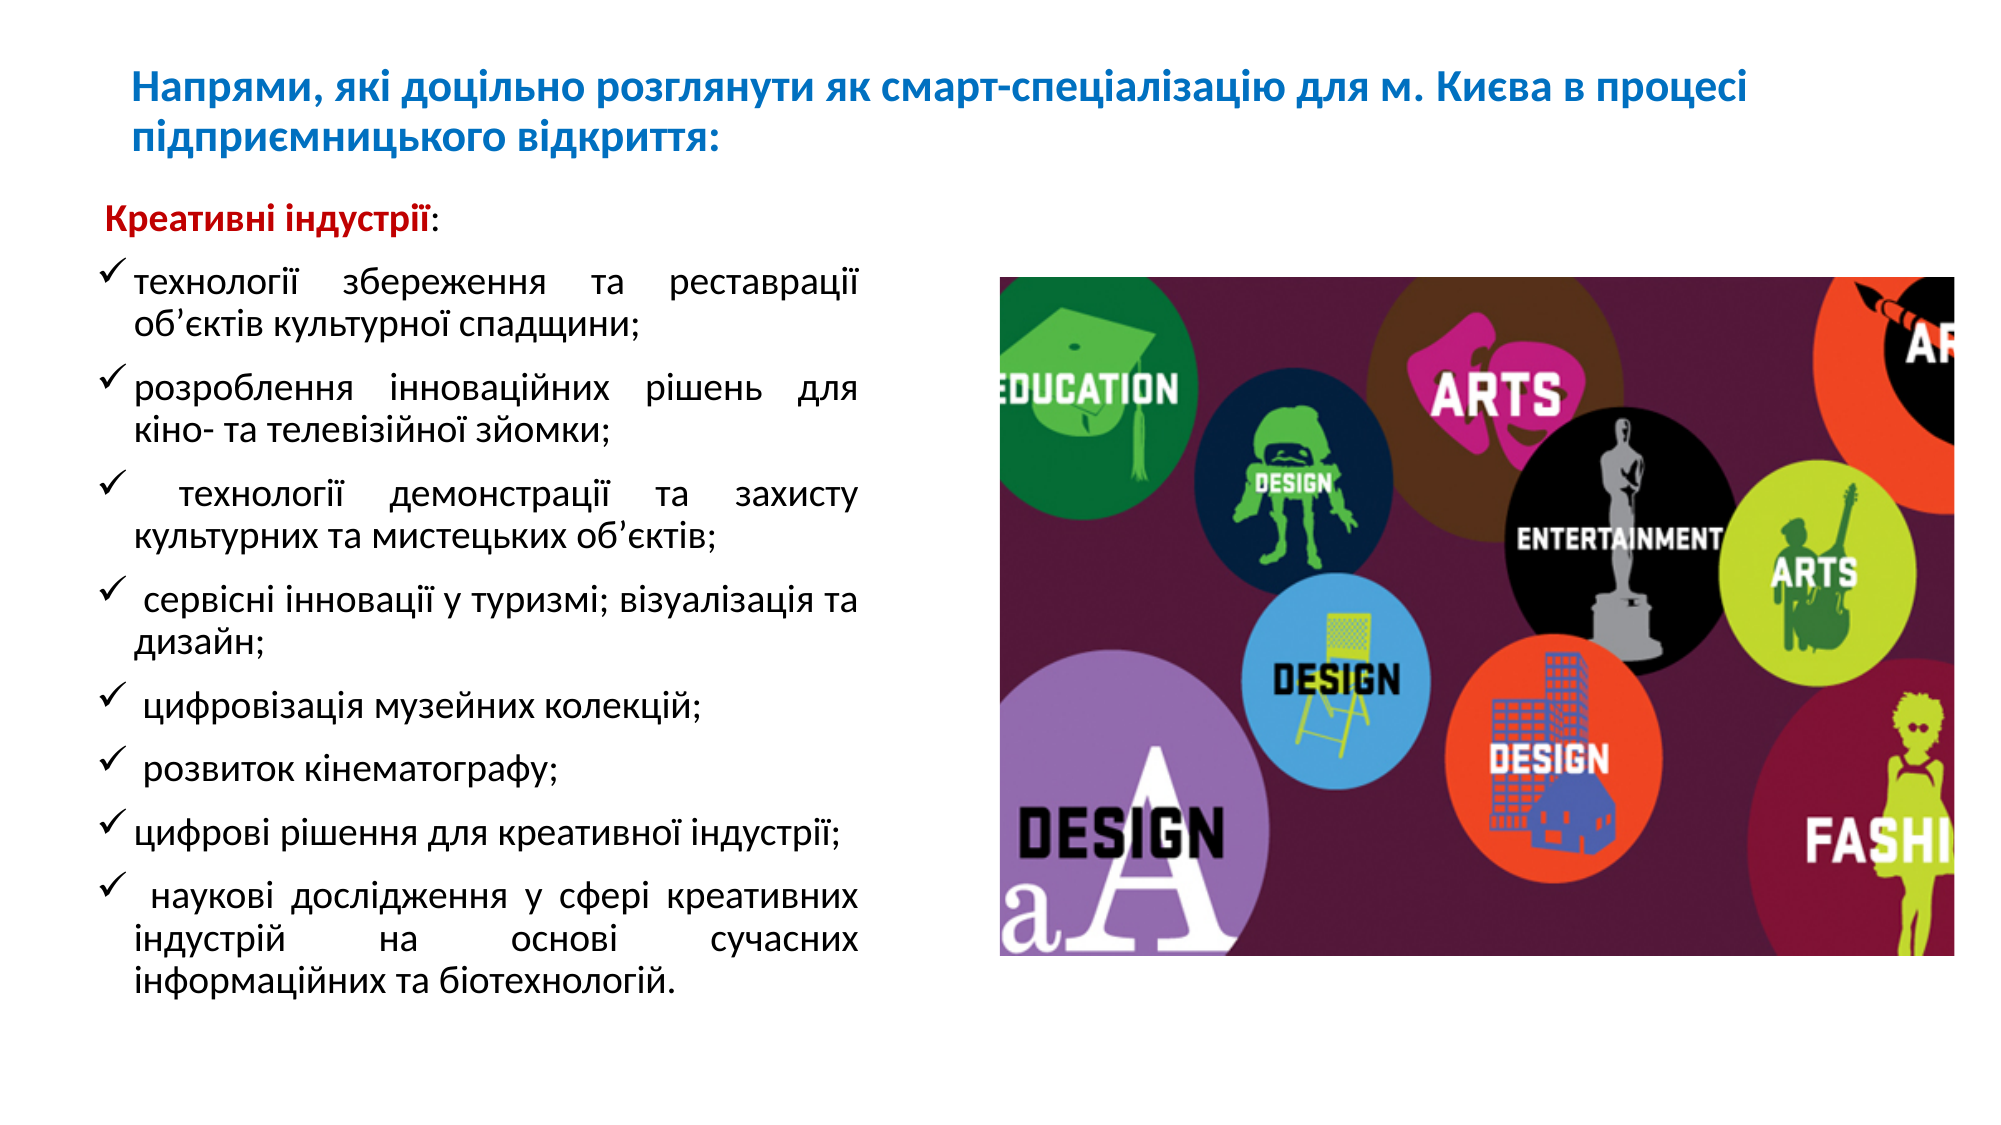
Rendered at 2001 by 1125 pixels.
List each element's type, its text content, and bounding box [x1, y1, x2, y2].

picture [999, 277, 1955, 956]
title Напрями, які доцільно розглянути як смарт-спеціалізацію для м. Києва в процесі підприємницького відкриття: [116, 3, 1842, 221]
list Креативні індустрії: технології збереження та реставрації об’єктів культурної спадщини; розроблення інноваційних рішень для кіно- та телевізійної зйомки; технології демонстрації та захисту культурних та мистецьких об’єктів; сервісні інновації у туризмі; візуалізація та дизайн; цифровізація музейних колекцій; розвиток кінематографу; цифрові рішення для креативної індустрії; наукові дослідження у сфері креативних індустрій на основі сучасних інформаційних та біотехнологій. [81, 189, 874, 1079]
